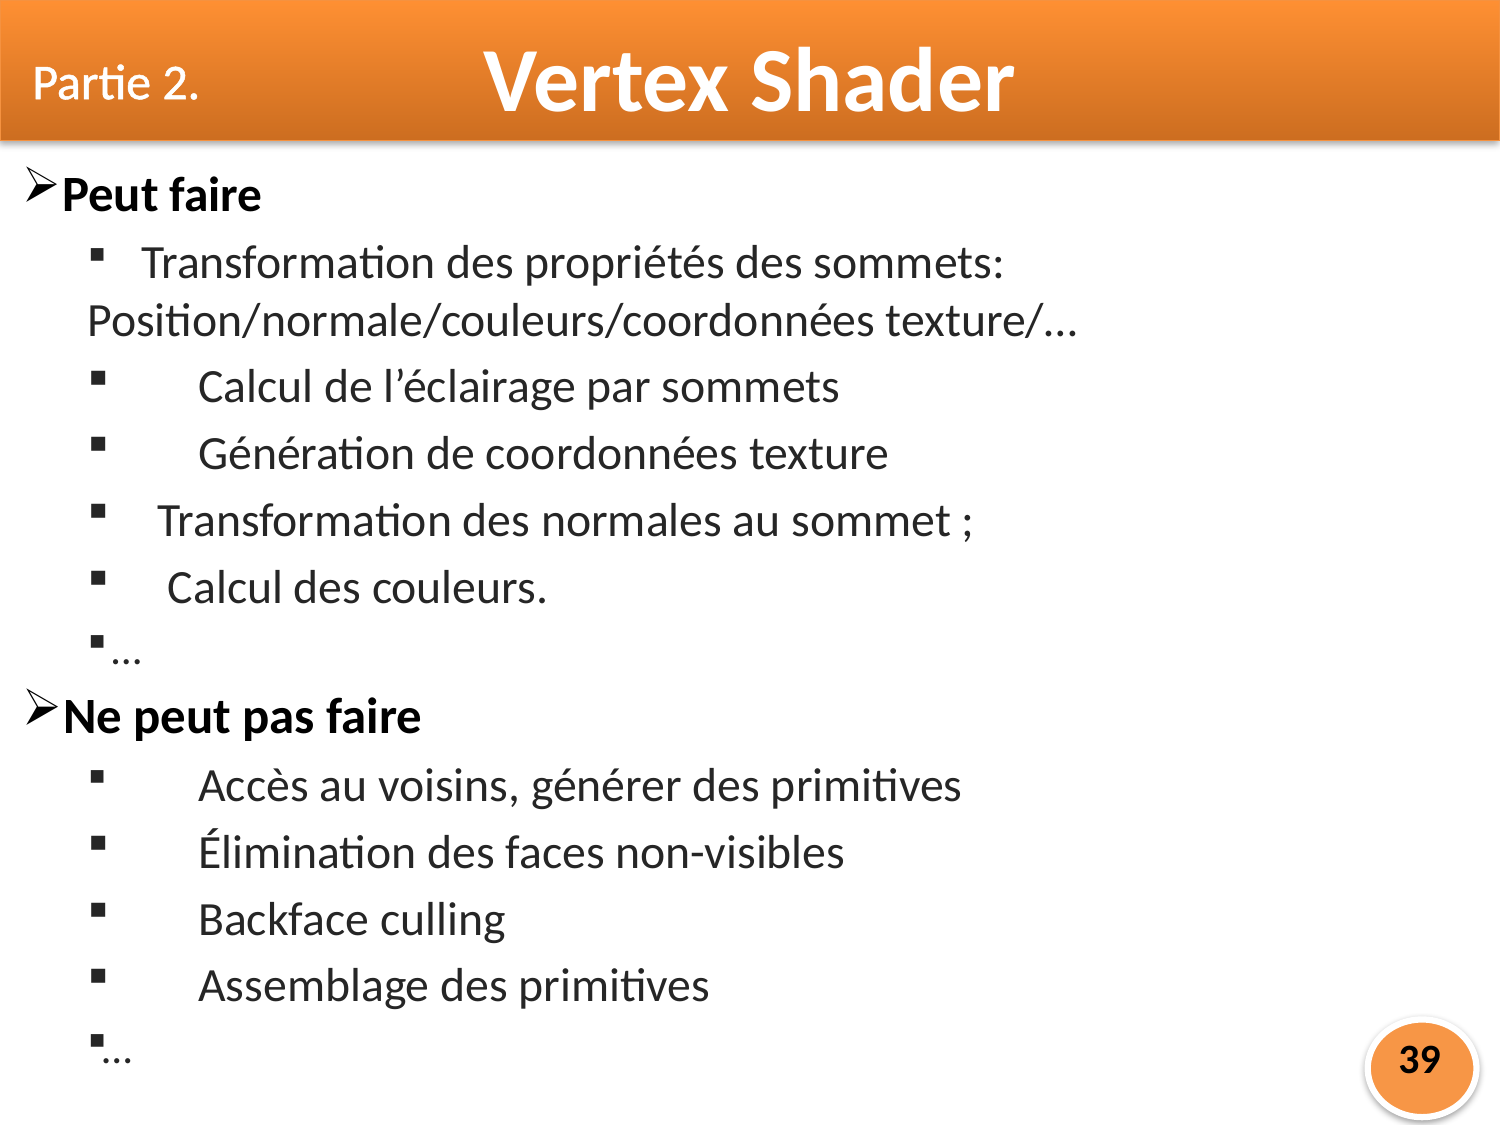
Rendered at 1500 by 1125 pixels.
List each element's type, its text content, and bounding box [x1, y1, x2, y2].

text_box [0, 0, 1500, 141]
subtitle Peut faire Transformation des propriétés des sommets: Position/normale/couleurs/coordonnées texture/… Calcul de l’éclairage par sommets Génération de coordonnées texture Transformation des normales au sommet ; Calcul des couleurs. … Ne peut pas faire Accès au voisins, générer des primitives Élimination des faces non-visibles Backface culling Assemblage des primitives … [7, 153, 1465, 1090]
text_box Vertex Shader [46, 12, 1454, 138]
text_box 39 [1364, 1016, 1480, 1121]
text_box Partie 2. [11, 11, 221, 128]
